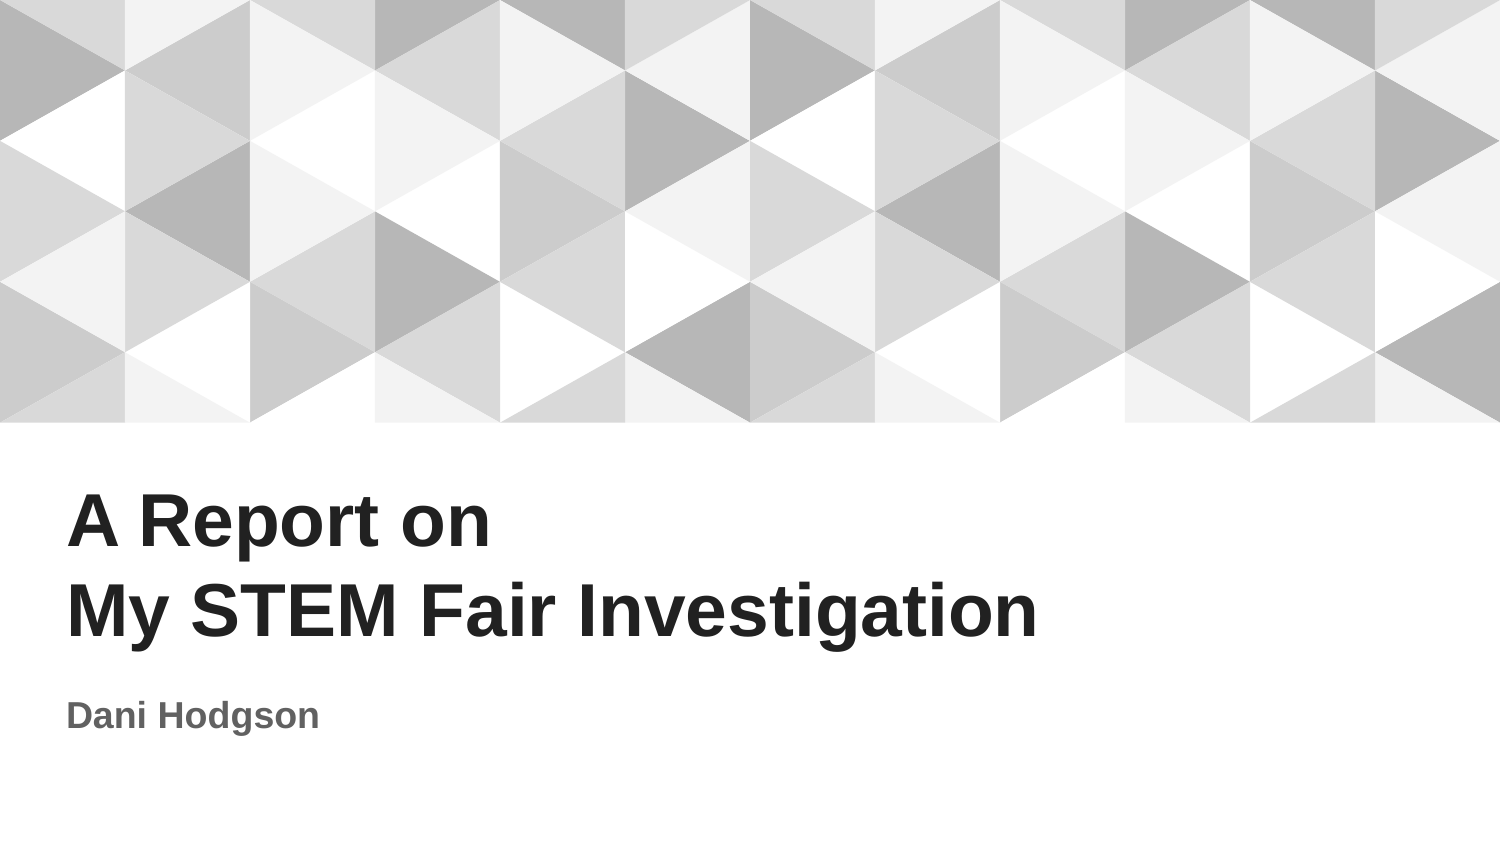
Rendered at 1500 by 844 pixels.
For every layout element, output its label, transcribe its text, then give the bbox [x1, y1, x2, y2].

subtitle Dani Hodgson [51, 676, 1449, 752]
title A Report on My STEM Fair Investigation [51, 458, 1449, 667]
